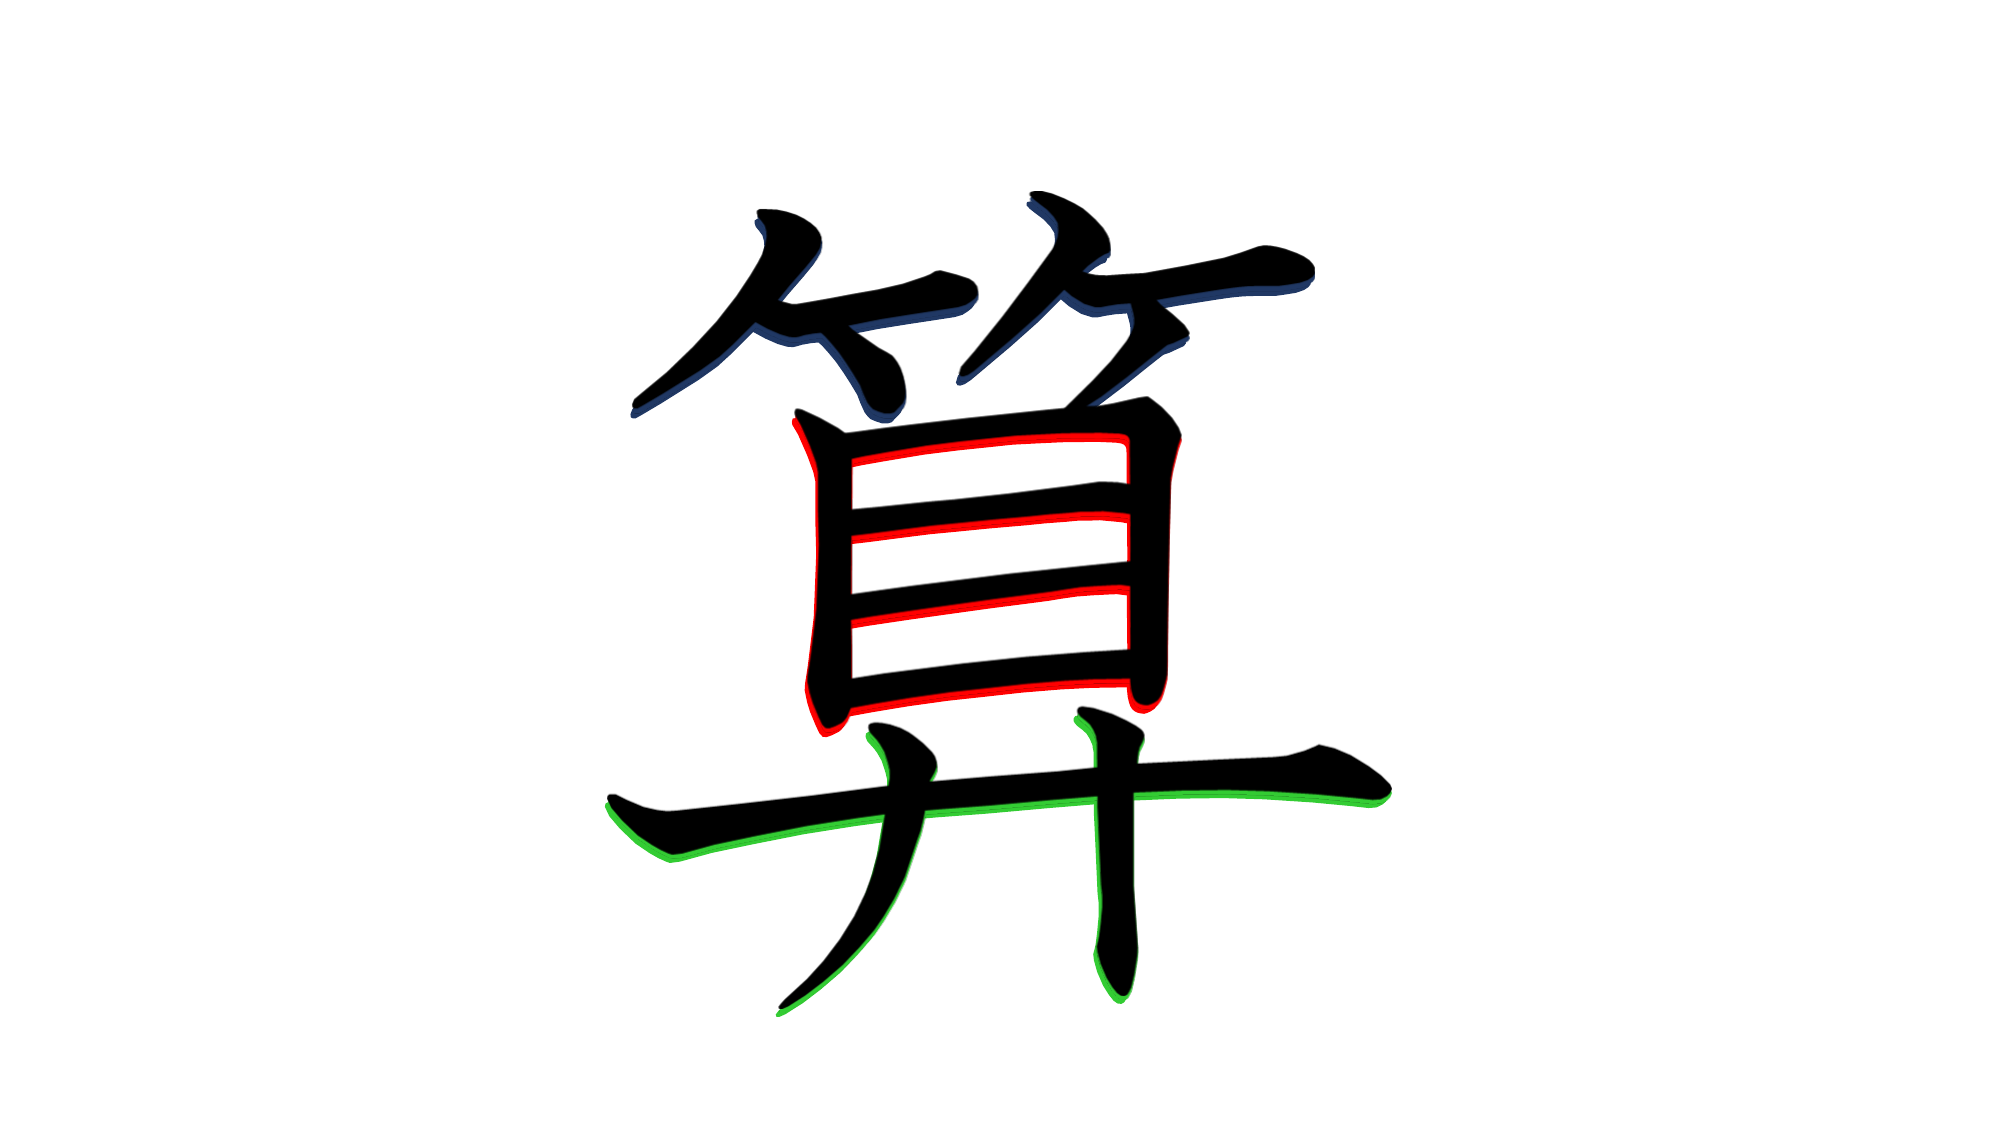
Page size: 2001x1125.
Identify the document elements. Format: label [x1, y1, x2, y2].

picture [607, 191, 1393, 1014]
text_box [774, 1014, 788, 1018]
text_box [603, 801, 607, 814]
